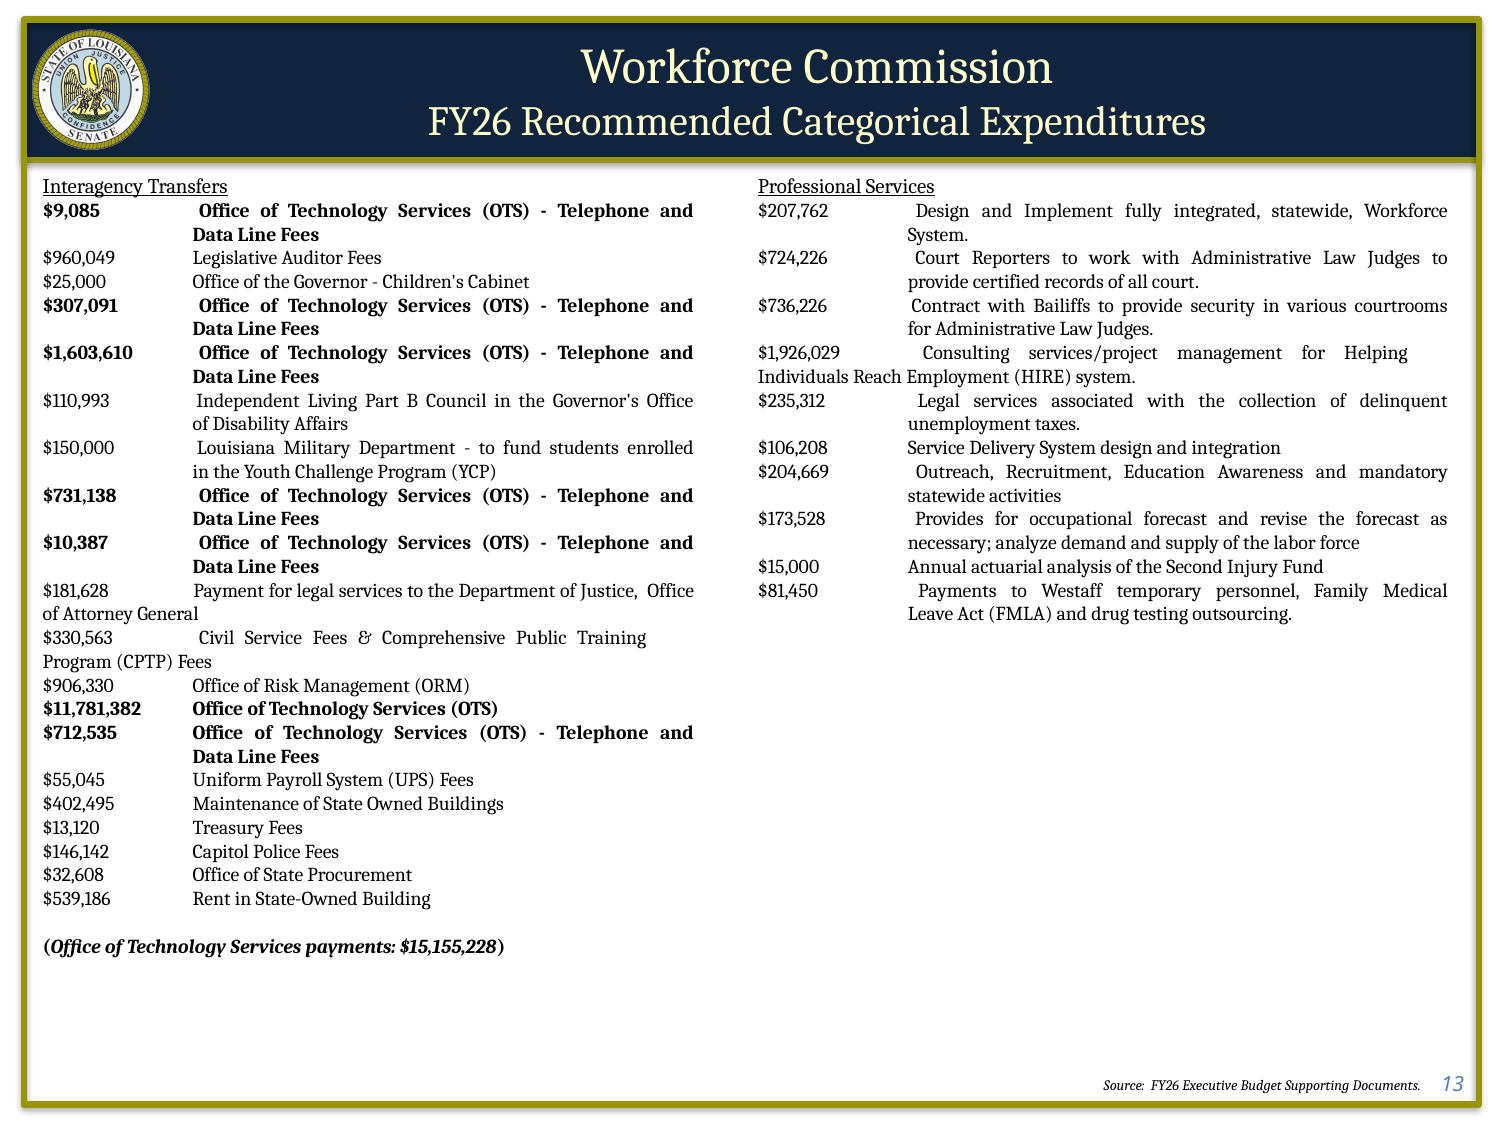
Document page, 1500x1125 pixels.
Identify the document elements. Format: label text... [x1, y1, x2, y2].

text_box [23, 19, 1480, 1105]
text_box Professional Services $207,762 Design and Implement fully integrated, statewide, Workforce System. $724,226 Court Reporters to work with Administrative Law Judges to provide certified records of all court. $736,226 Contract with Bailiffs to provide security in various courtrooms for Administrative Law Judges. $1,926,029 Consulting services/project management for Helping Individuals Reach Employment (HIRE) system. $235,312 Legal services associated with the collection of delinquent unemployment taxes. $106,208 Service Delivery System design and integration $204,669 Outreach, Recruitment, Education Awareness and mandatory statewide activities $173,528 Provides for occupational forecast and revise the forecast as necessary; analyze demand and supply of the labor force $15,000 Annual actuarial analysis of the Second Injury Fund $81,450 Payments to Westaff temporary personnel, Family Medical Leave Act (FMLA) and drug testing outsourcing. [743, 165, 1464, 633]
text_box Source: FY26 Executive Budget Supporting Documents. [1088, 1068, 1436, 1101]
text_box Interagency Transfers $9,085 Office of Technology Services (OTS) - Telephone and Data Line Fees $960,049 Legislative Auditor Fees $25,000 Office of the Governor - Children's Cabinet $307,091 Office of Technology Services (OTS) - Telephone and Data Line Fees $1,603,610 Office of Technology Services (OTS) - Telephone and Data Line Fees $110,993 Independent Living Part B Council in the Governor's Office of Disability Affairs $150,000 Louisiana Military Department - to fund students enrolled in the Youth Challenge Program (YCP) $731,138 Office of Technology Services (OTS) - Telephone and Data Line Fees $10,387 Office of Technology Services (OTS) - Telephone and Data Line Fees $181,628 Payment for legal services to the Department of Justice, Office of Attorney General $330,563 Civil Service Fees & Comprehensive Public Training Program (CPTP) Fees $906,330 Office of Risk Management (ORM) $11,781,382 Office of Technology Services (OTS) $712,535 Office of Technology Services (OTS) - Telephone and Data Line Fees $55,045 Uniform Payroll System (UPS) Fees $402,495 Maintenance of State Owned Buildings $13,120 Treasury Fees $146,142 Capitol Police Fees $32,608 Office of State Procurement $539,186 Rent in State-Owned Building (Office of Technology Services payments: $15,155,228) [27, 165, 709, 989]
text_box 13 [1410, 1064, 1479, 1105]
picture [27, 24, 156, 155]
text_box Workforce Commission FY26 Recommended Categorical Expenditures [412, 26, 1222, 152]
